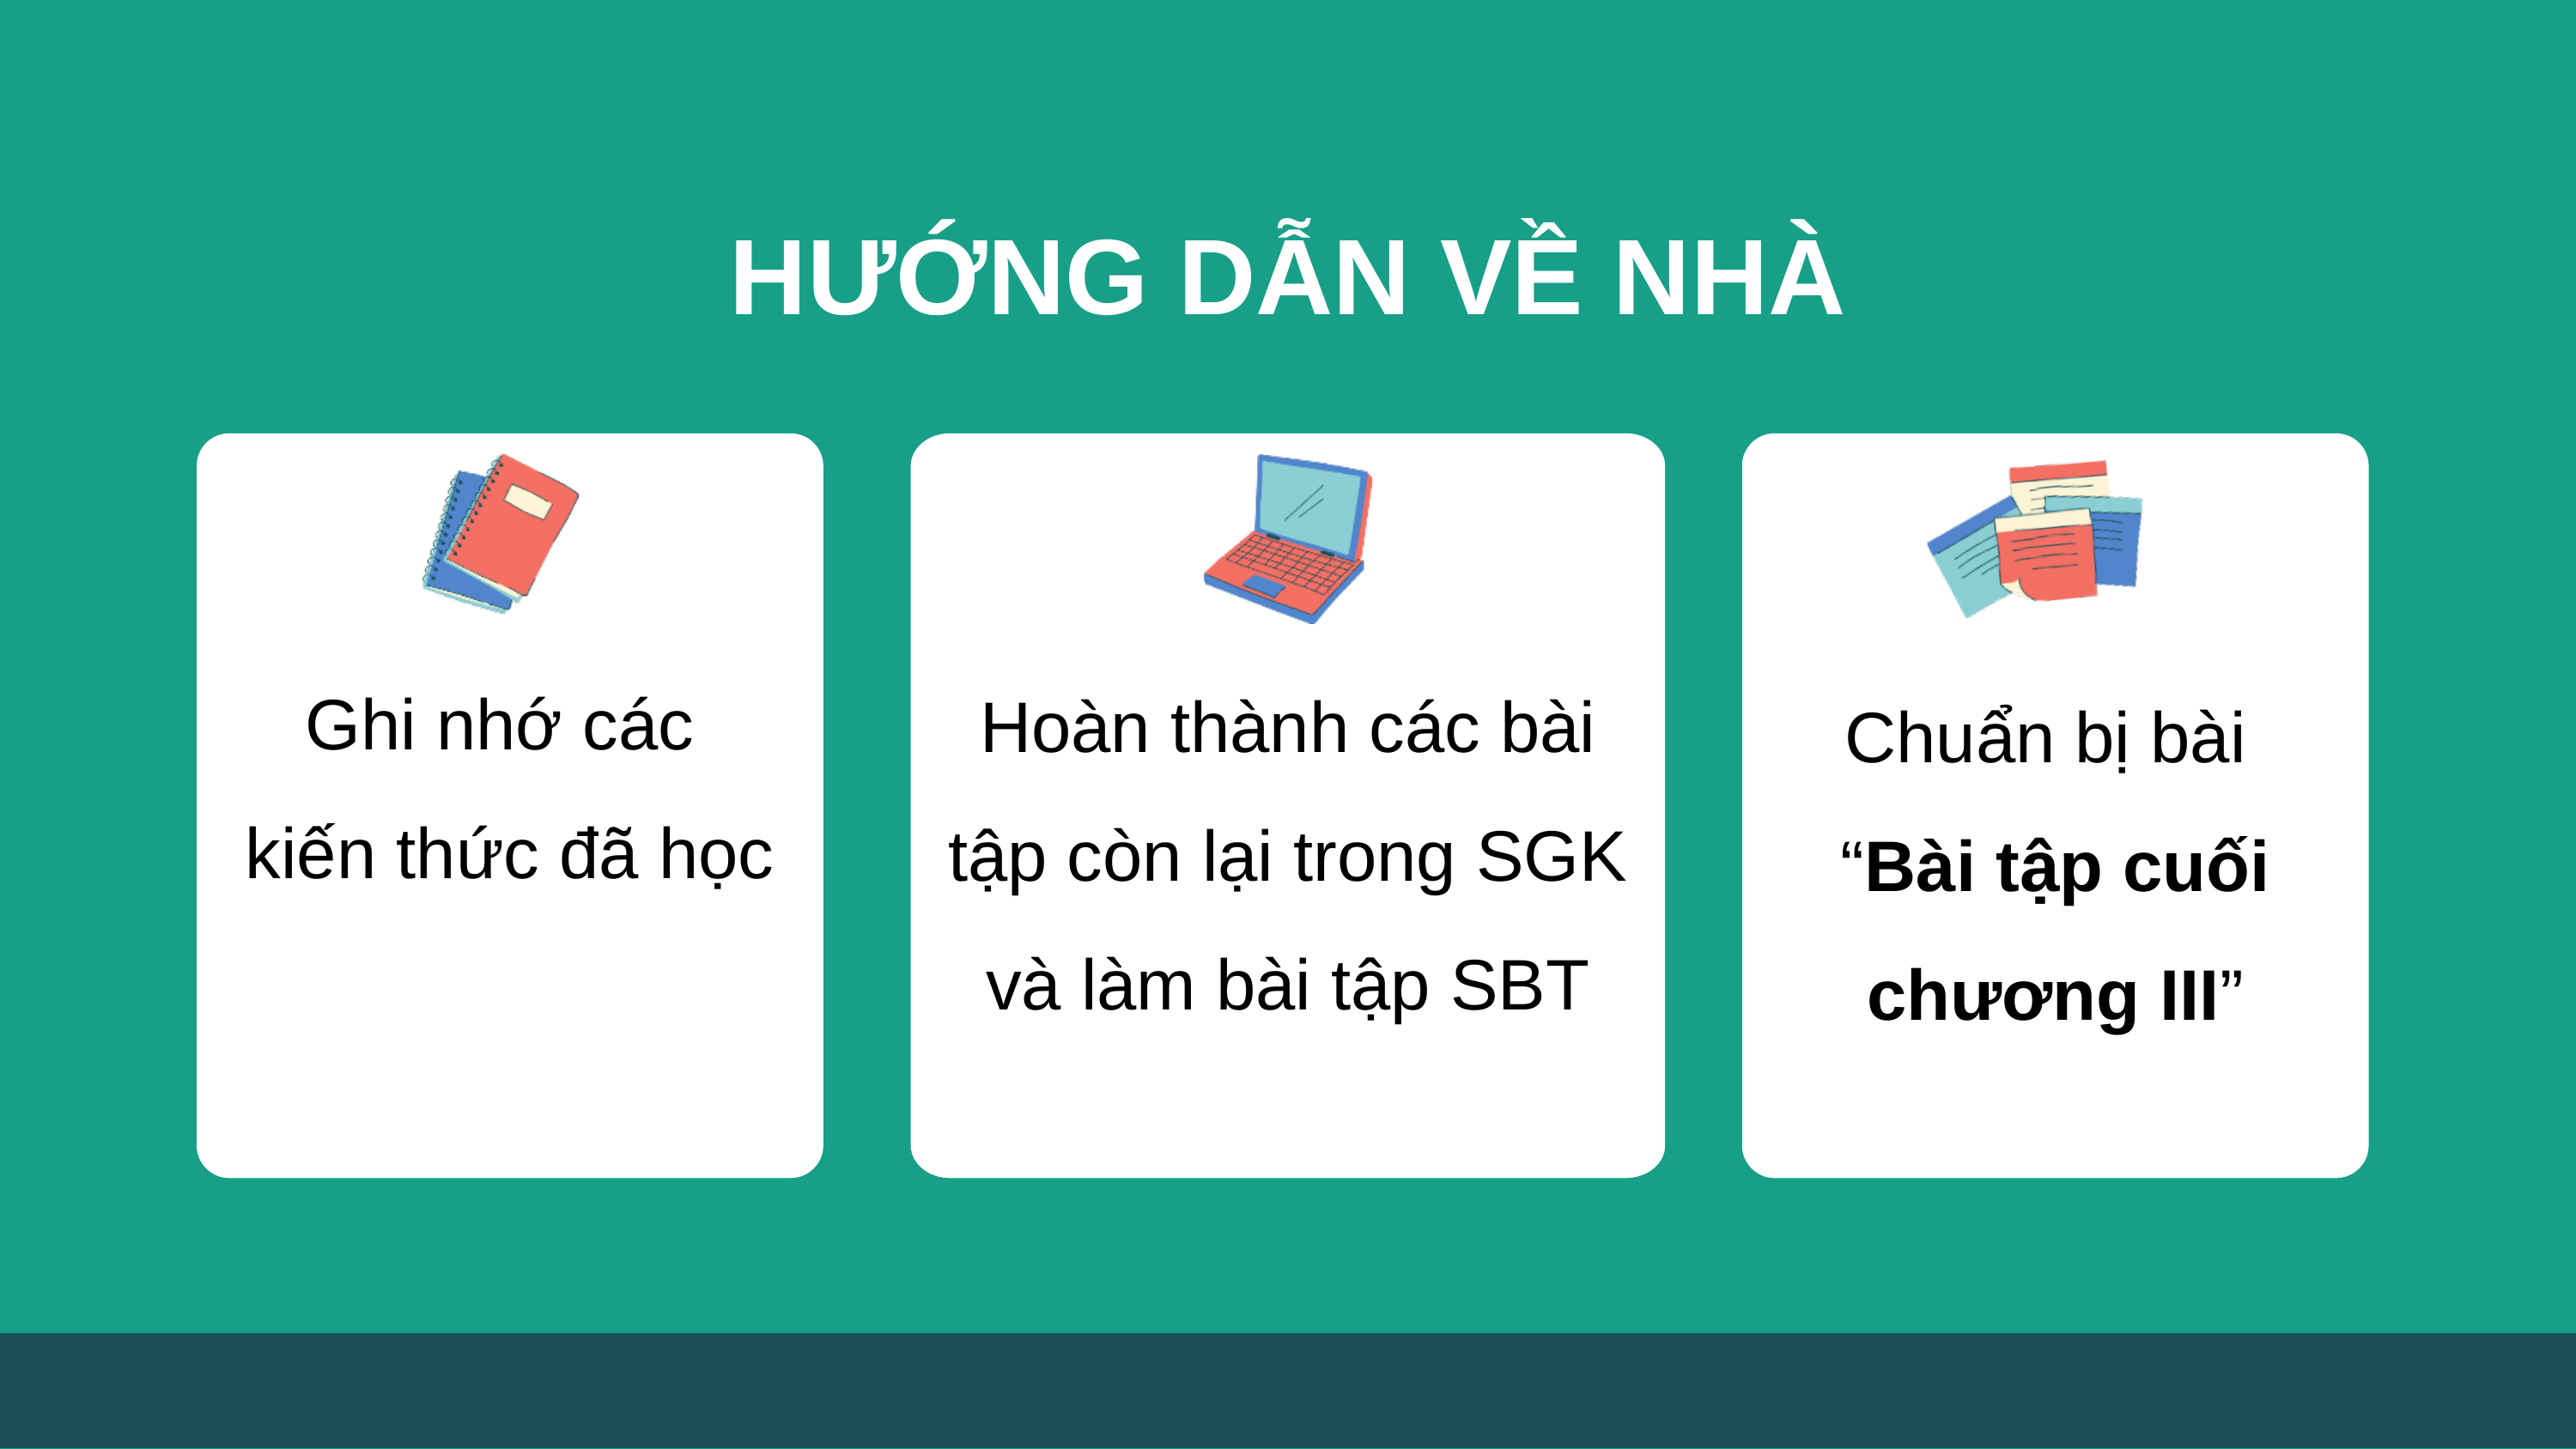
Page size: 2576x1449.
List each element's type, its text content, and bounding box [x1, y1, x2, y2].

picture [1204, 454, 1372, 625]
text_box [196, 433, 824, 1179]
picture [1927, 464, 2147, 610]
text_box HƯỚNG DẪN VỀ NHÀ [422, 198, 2154, 336]
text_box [0, 1332, 2576, 1449]
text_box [910, 433, 1666, 1179]
picture [422, 452, 579, 614]
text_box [1741, 433, 2369, 1179]
